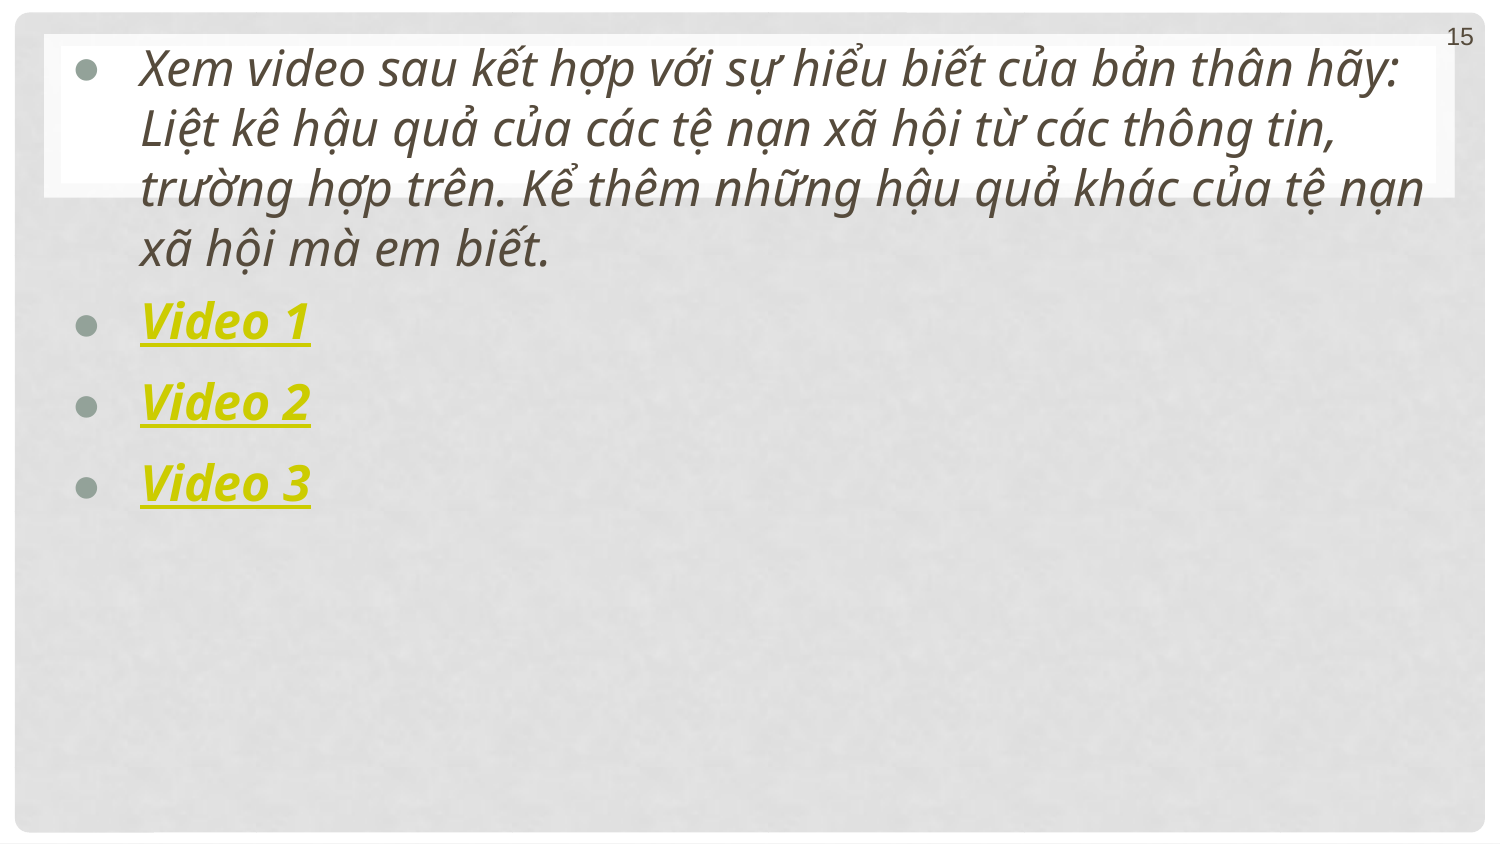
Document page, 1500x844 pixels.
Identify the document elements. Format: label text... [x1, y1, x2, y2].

list Xem video sau kết hợp với sự hiểu biết của bản thân hãy: Liệt kê hậu quả của các tệ nạn xã hội từ các thông tin, trường hợp trên. Kể thêm những hậu quả khác của tệ nạn xã hội mà em biết. Video 1 Video 2 Video 3 [50, 21, 1500, 297]
slide_number 15 [1399, 5, 1490, 70]
